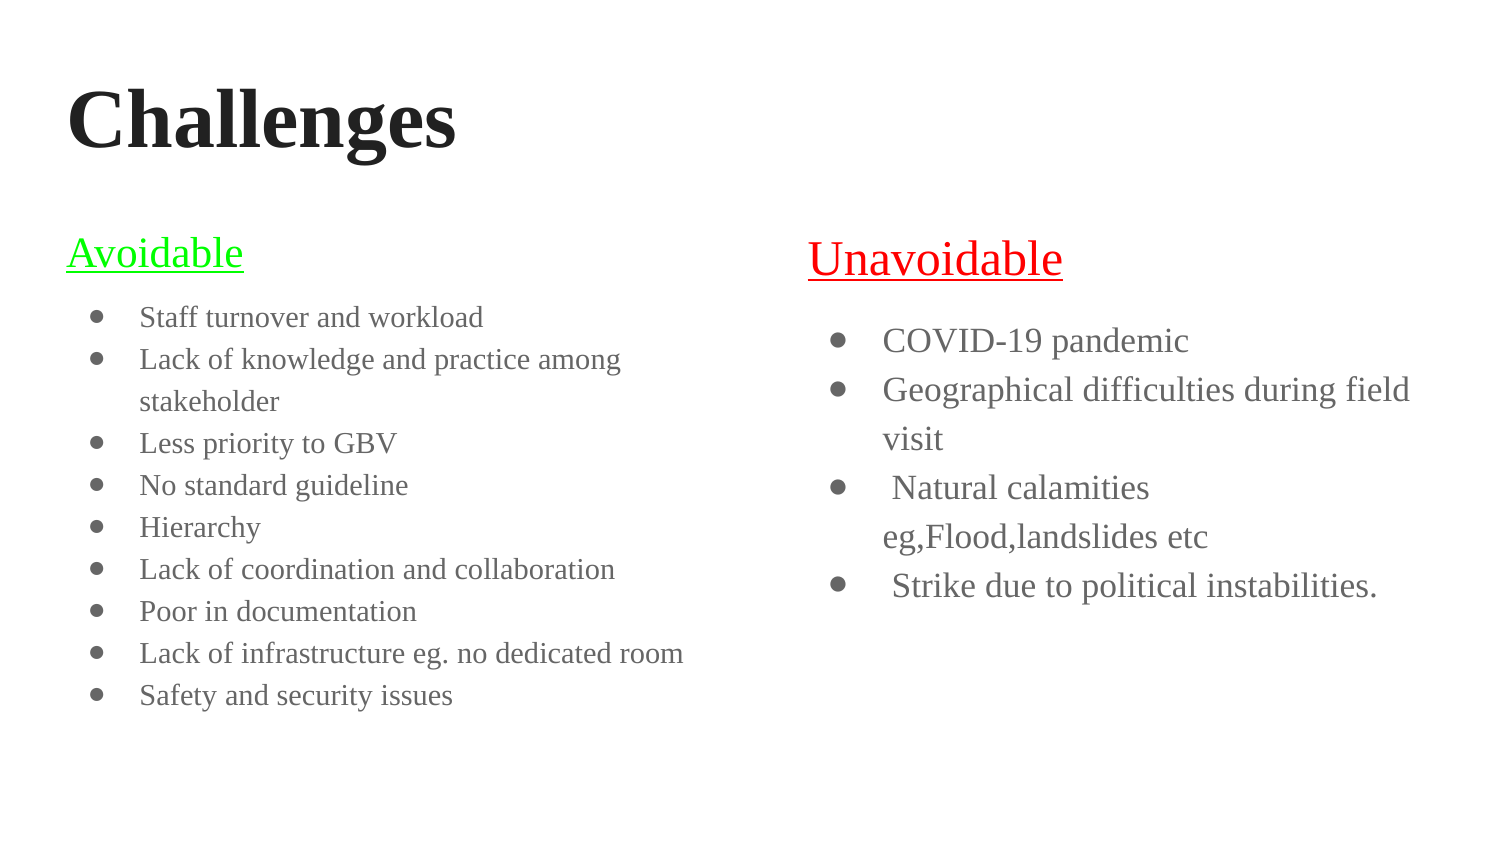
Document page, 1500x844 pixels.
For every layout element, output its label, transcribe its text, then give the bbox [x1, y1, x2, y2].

list Unavoidable COVID-19 pandemic Geographical difficulties during field visit Natural calamities eg,Flood,landslides etc Strike due to political instabilities. [792, 201, 1449, 750]
list Avoidable Staff turnover and workload Lack of knowledge and practice among stakeholder Less priority to GBV No standard guideline Hierarchy Lack of coordination and collaboration Poor in documentation Lack of infrastructure eg. no dedicated room Safety and security issues [51, 201, 708, 750]
title Challenges [51, 48, 1449, 180]
